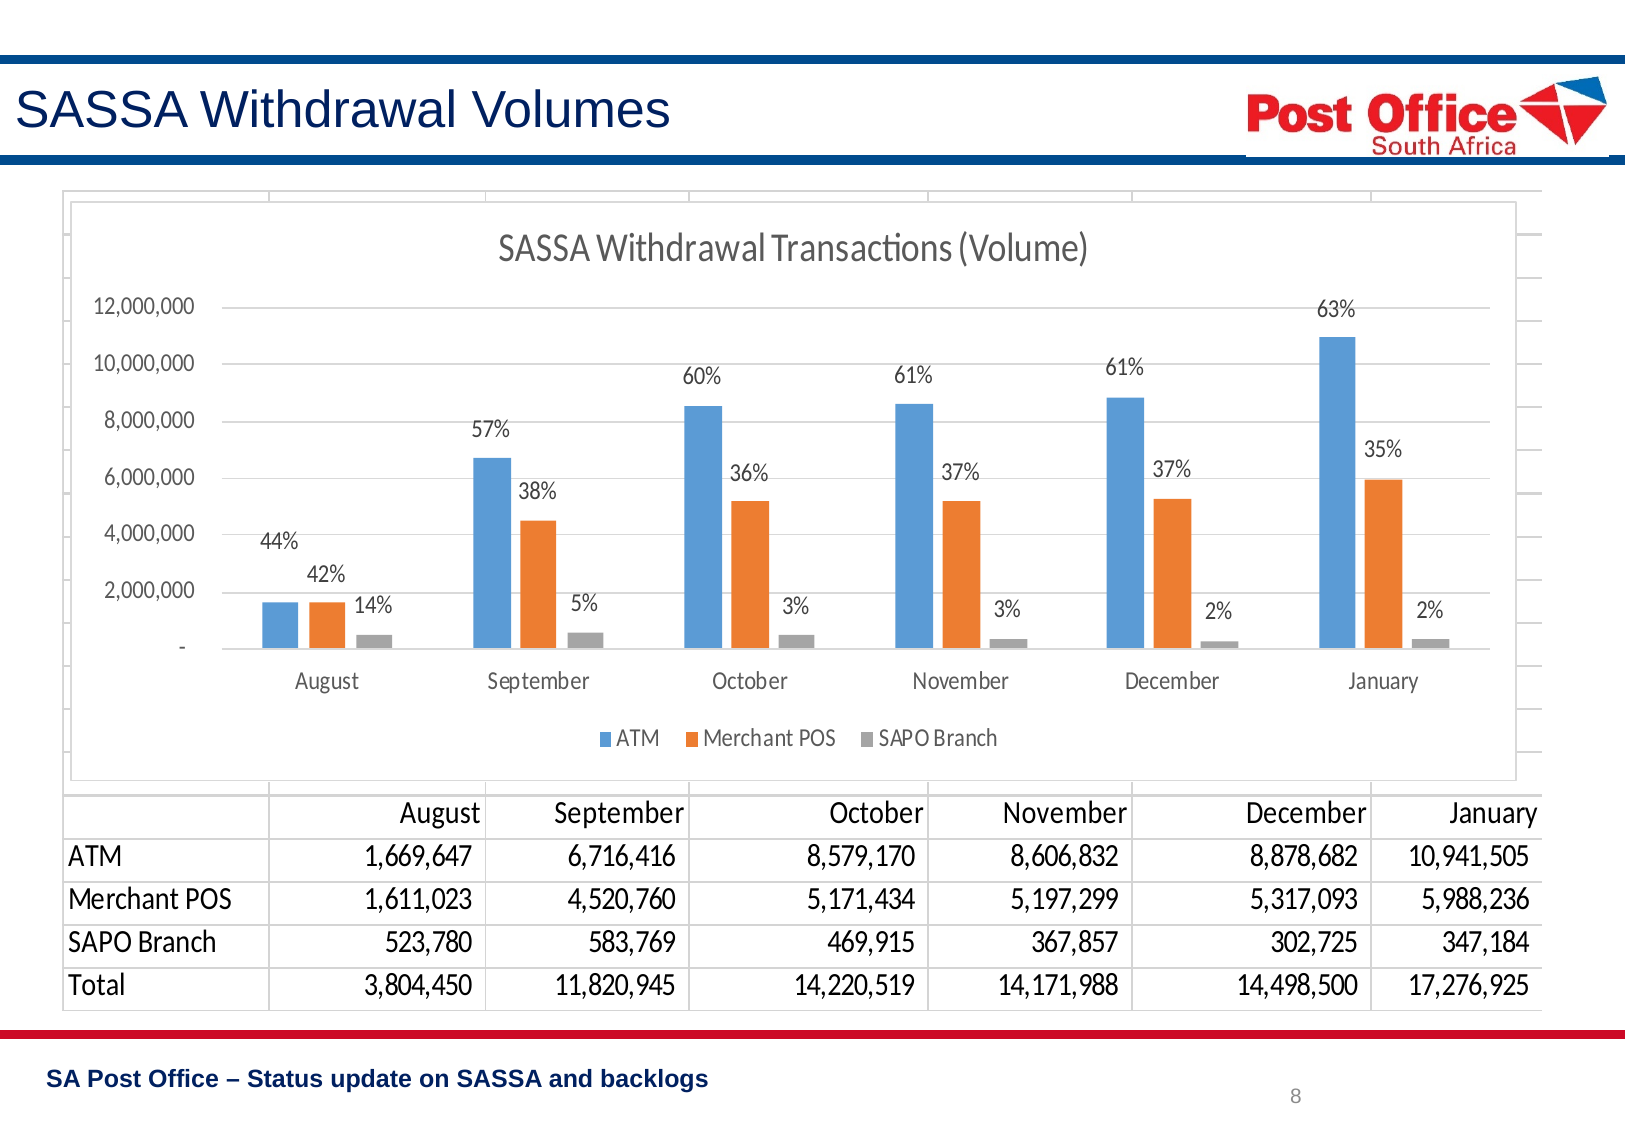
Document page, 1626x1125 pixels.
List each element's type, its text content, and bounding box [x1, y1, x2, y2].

text_box SA Post Office – Status update on SASSA and backlogs [31, 1054, 1050, 1100]
picture [1246, 74, 1609, 157]
slide_number 8 [1275, 1065, 1625, 1125]
picture [62, 190, 1544, 1013]
title SASSA Withdrawal Volumes [0, 79, 1249, 162]
